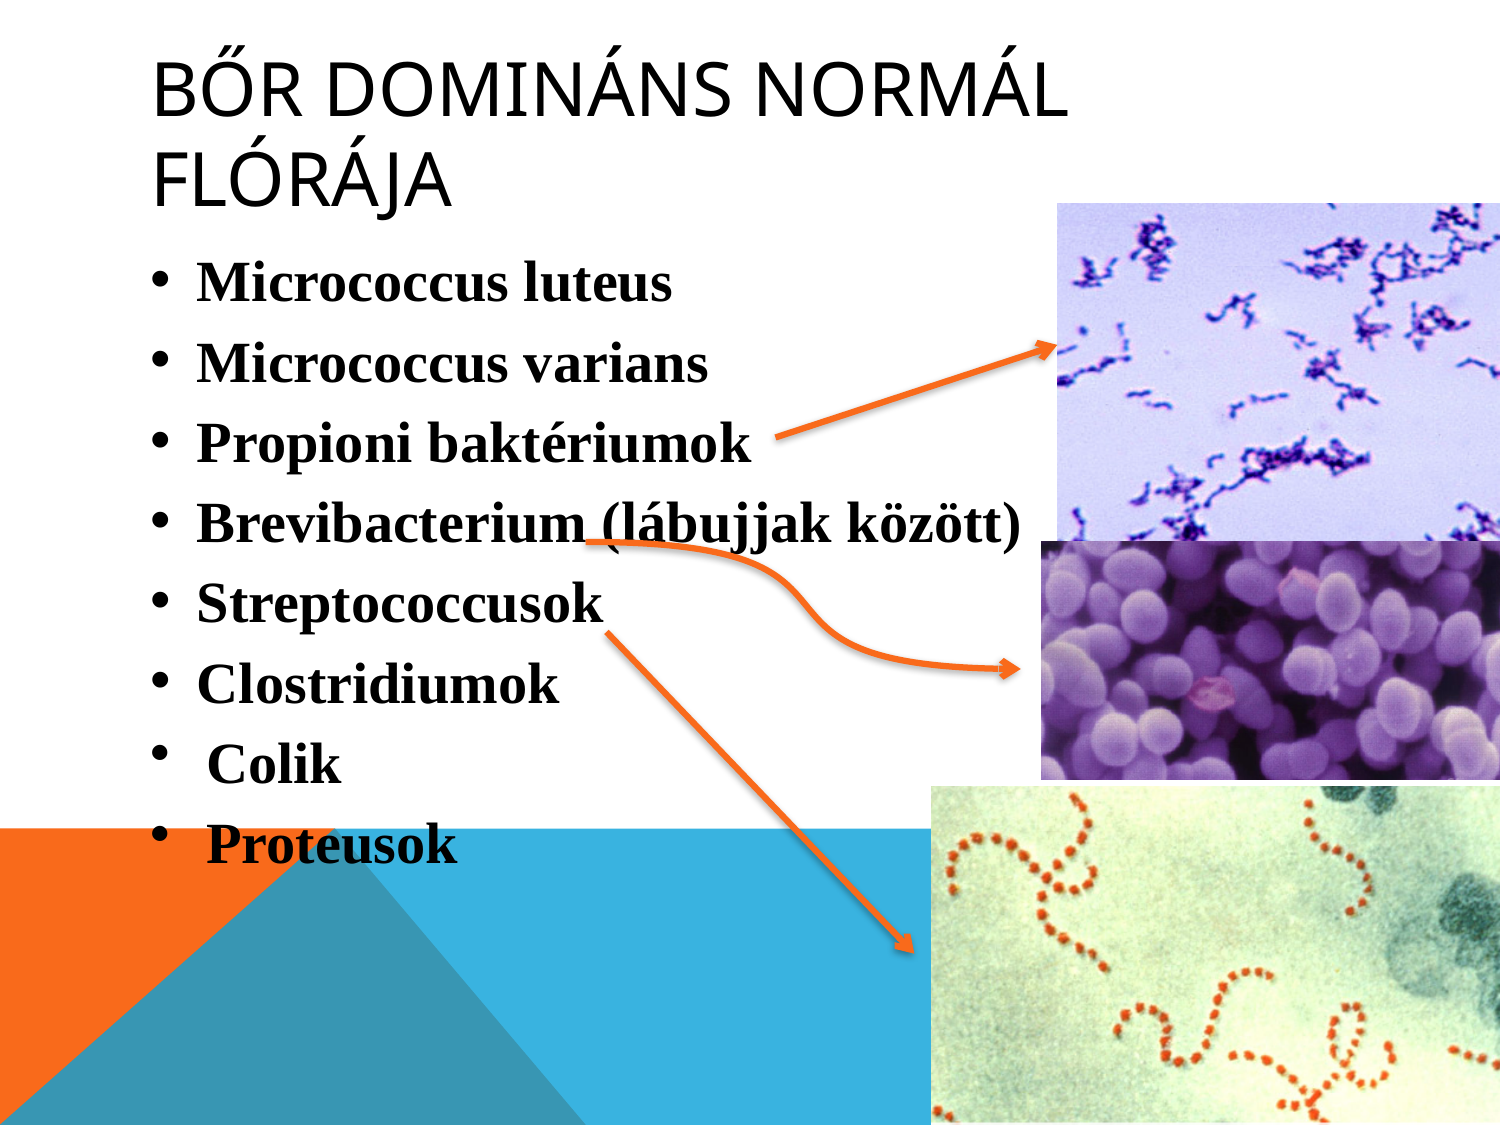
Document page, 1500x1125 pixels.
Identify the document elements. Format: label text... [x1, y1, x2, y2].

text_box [606, 678, 915, 954]
list Micrococcus luteus Micrococcus varians Propioni baktériumok Brevibacterium (lábujjak között) Streptococcusok Clostridiumok Colik Proteusok [135, 236, 1052, 896]
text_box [775, 344, 1058, 438]
picture [931, 786, 1500, 1125]
title BŐR DoMINÁNS NORMÁL FLÓRÁJA [135, 60, 1369, 204]
picture [1040, 203, 1500, 780]
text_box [585, 541, 1022, 670]
